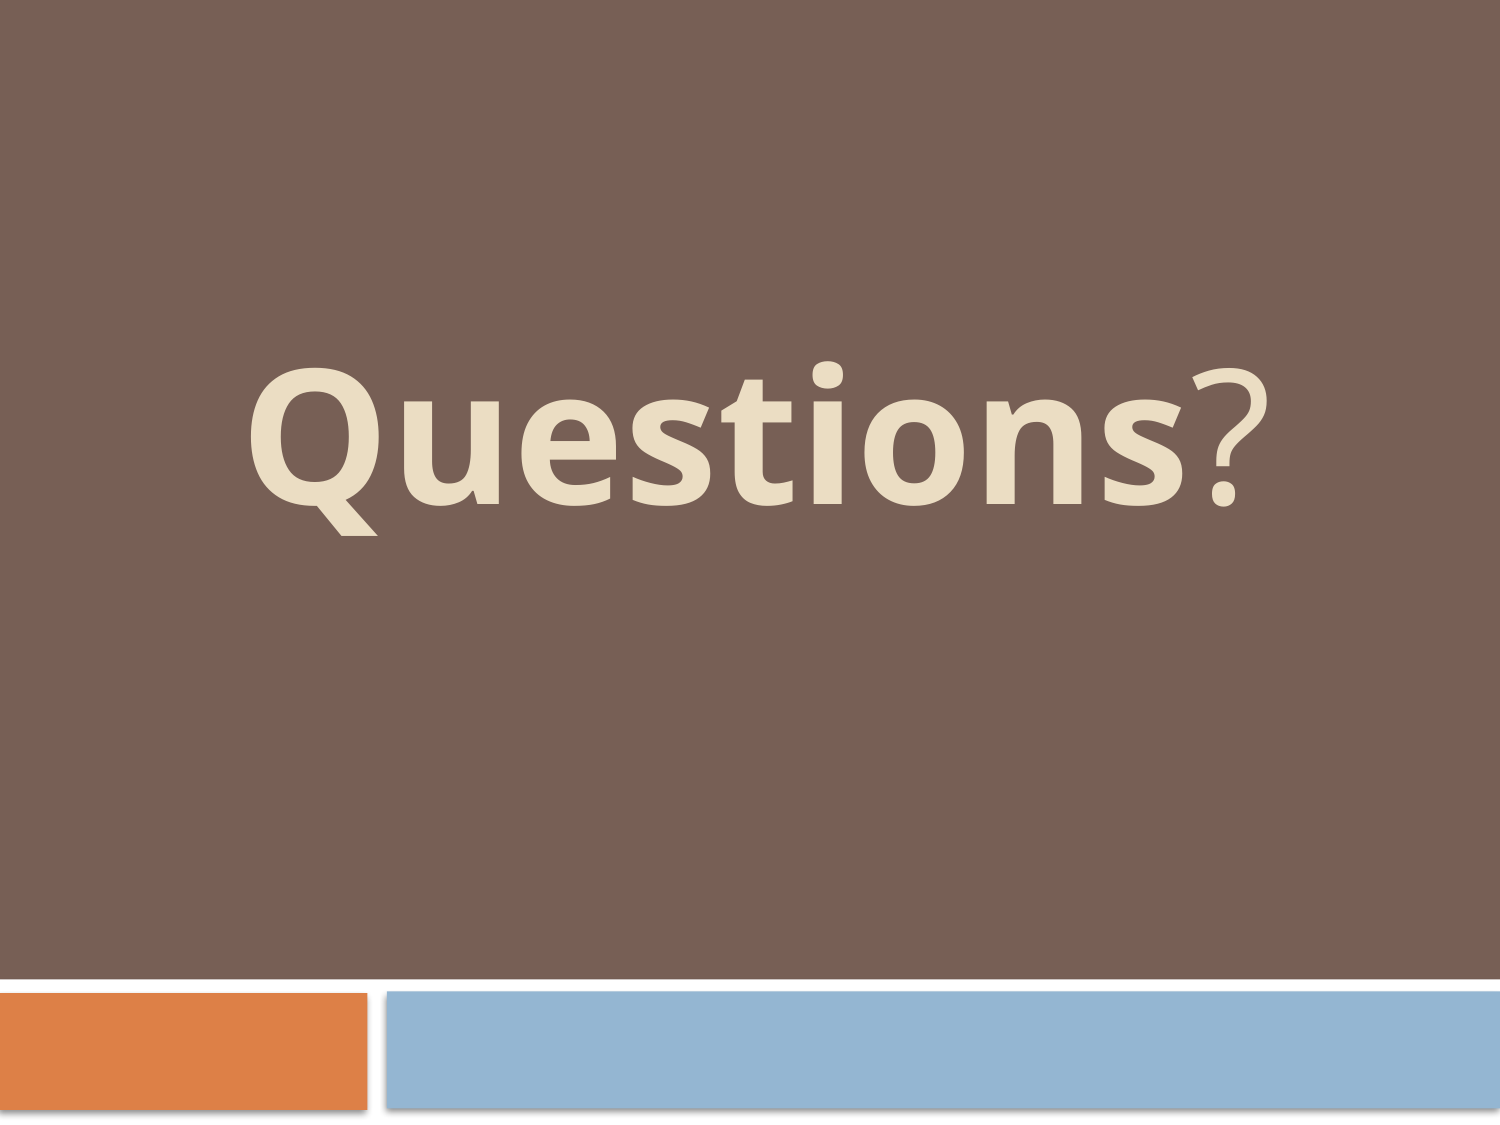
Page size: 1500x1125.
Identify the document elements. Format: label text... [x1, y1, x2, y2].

title Questions? [225, 249, 1288, 550]
